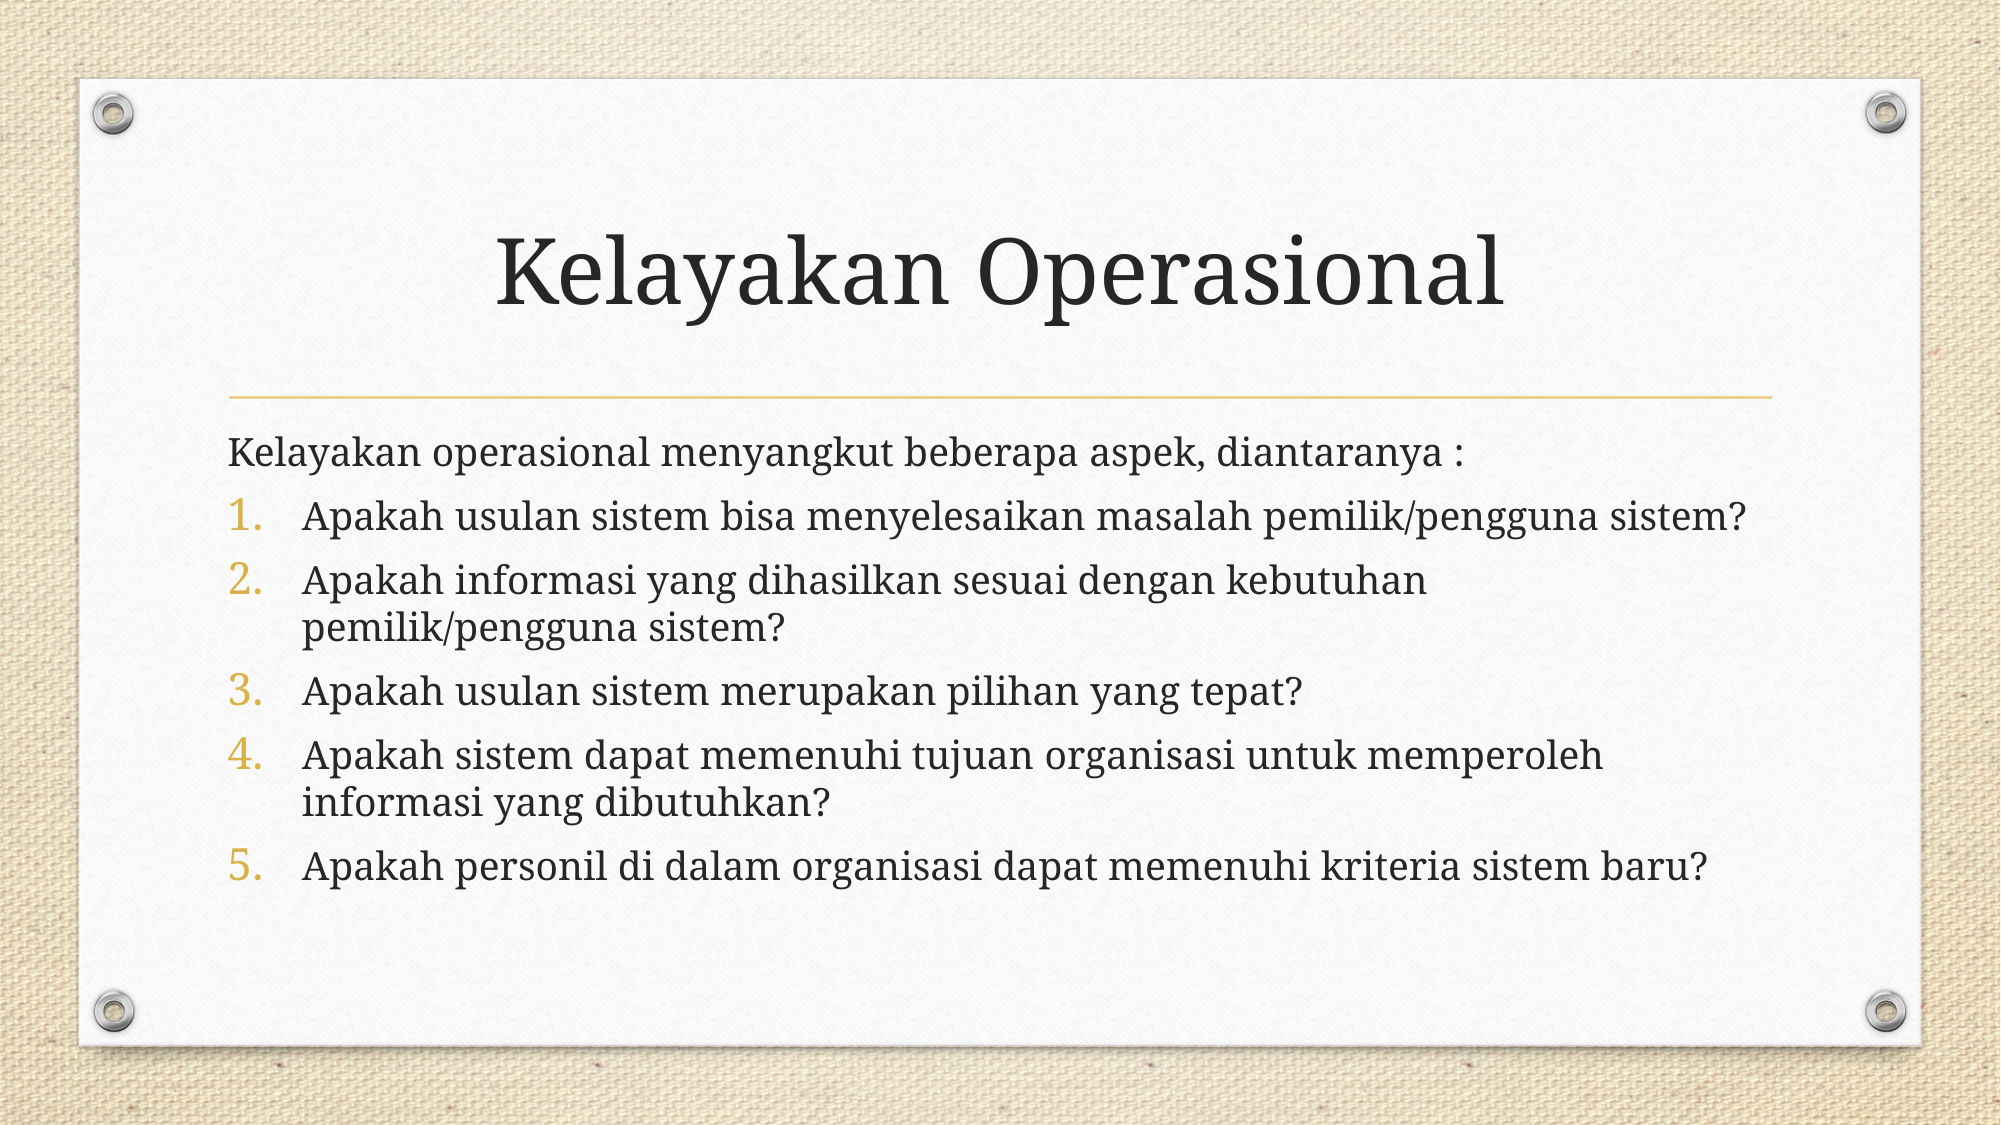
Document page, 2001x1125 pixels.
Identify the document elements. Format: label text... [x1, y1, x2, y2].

list Kelayakan operasional menyangkut beberapa aspek, diantaranya : Apakah usulan sistem bisa menyelesaikan masalah pemilik/pengguna sistem? Apakah informasi yang dihasilkan sesuai dengan kebutuhan pemilik/pengguna sistem? Apakah usulan sistem merupakan pilihan yang tepat? Apakah sistem dapat memenuhi tujuan organisasi untuk memperoleh informasi yang dibutuhkan? Apakah personil di dalam organisasi dapat memenuhi kriteria sistem baru? [212, 419, 1788, 964]
title Kelayakan Operasional [212, 161, 1788, 375]
picture [0, 0, 2001, 1125]
